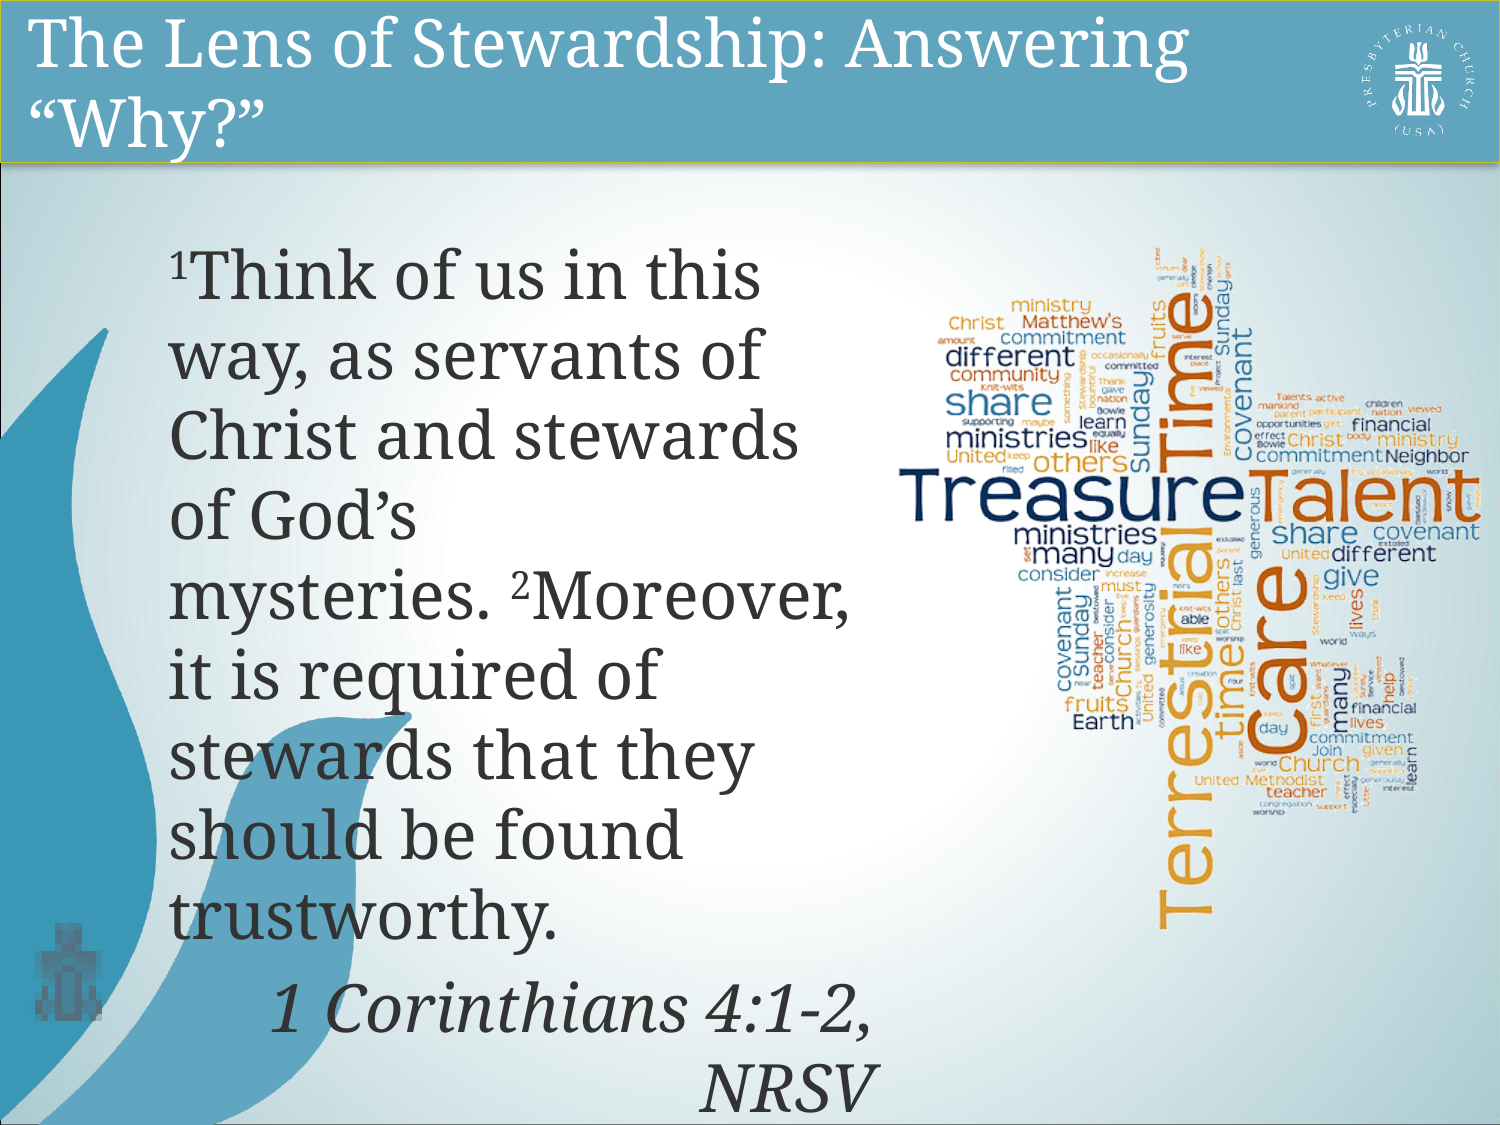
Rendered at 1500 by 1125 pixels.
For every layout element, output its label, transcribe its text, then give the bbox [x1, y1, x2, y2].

list 1Think of us in this way, as servants of Christ and stewards of God’s mysteries. 2Moreover, it is required of stewards that they should be found trustworthy. 1 Corinthians 4:1-2, NRSV [153, 225, 891, 1013]
title The Lens of Stewardship: Answering “Why?” [12, 0, 1425, 163]
picture [0, 163, 1500, 1125]
picture [1425, 24, 1474, 136]
